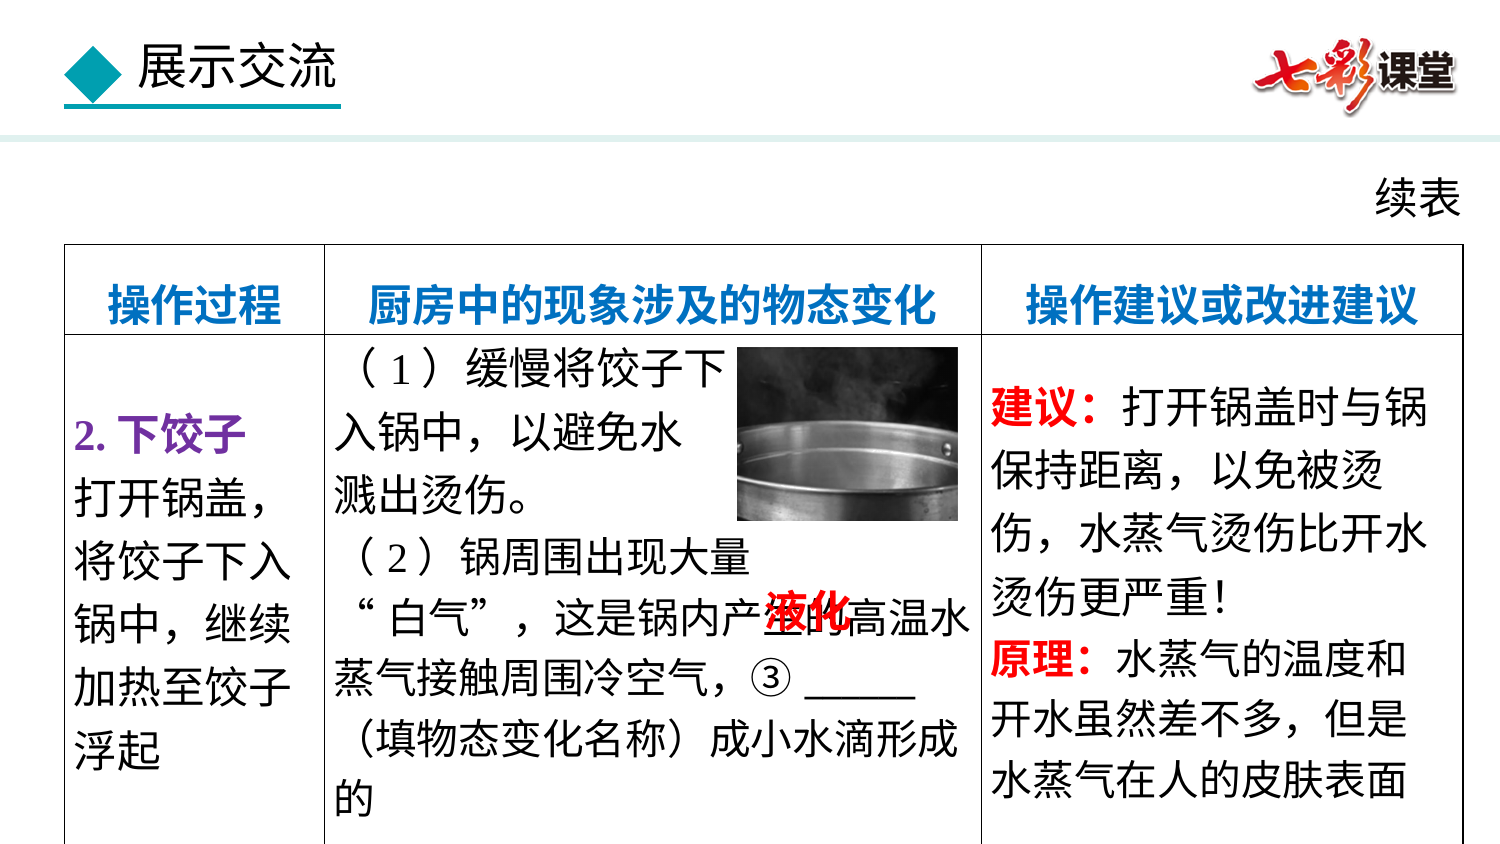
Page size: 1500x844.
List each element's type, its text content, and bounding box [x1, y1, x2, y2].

text_box 续表 [1374, 144, 1463, 224]
picture [1249, 32, 1461, 118]
table_header 厨房中的现象涉及的物态变化 [325, 245, 981, 334]
table_cell 2.下饺子 打开锅盖，将饺子下入锅中，继续加热至饺子浮起 [65, 335, 324, 844]
table_cell （1）缓慢将饺子下 入锅中，以避免水 溅出烫伤。 （2）锅周围出现大量 “白气”，这是锅内产生的高温水蒸气接触周围冷空气，③______（填物态变化名称）成小水滴形成的 [325, 335, 981, 844]
picture [737, 346, 959, 521]
table_header 操作过程 [65, 245, 324, 334]
table_cell 建议：打开锅盖时与锅 保持距离，以免被烫 伤，水蒸气烫伤比开水 烫伤更严重！ 原理：水蒸气的温度和 开水虽然差不多，但是 水蒸气在人的皮肤表面 [982, 335, 1462, 844]
table_header 操作建议或改进建议 [982, 245, 1462, 334]
text_box 液化 [748, 570, 869, 631]
